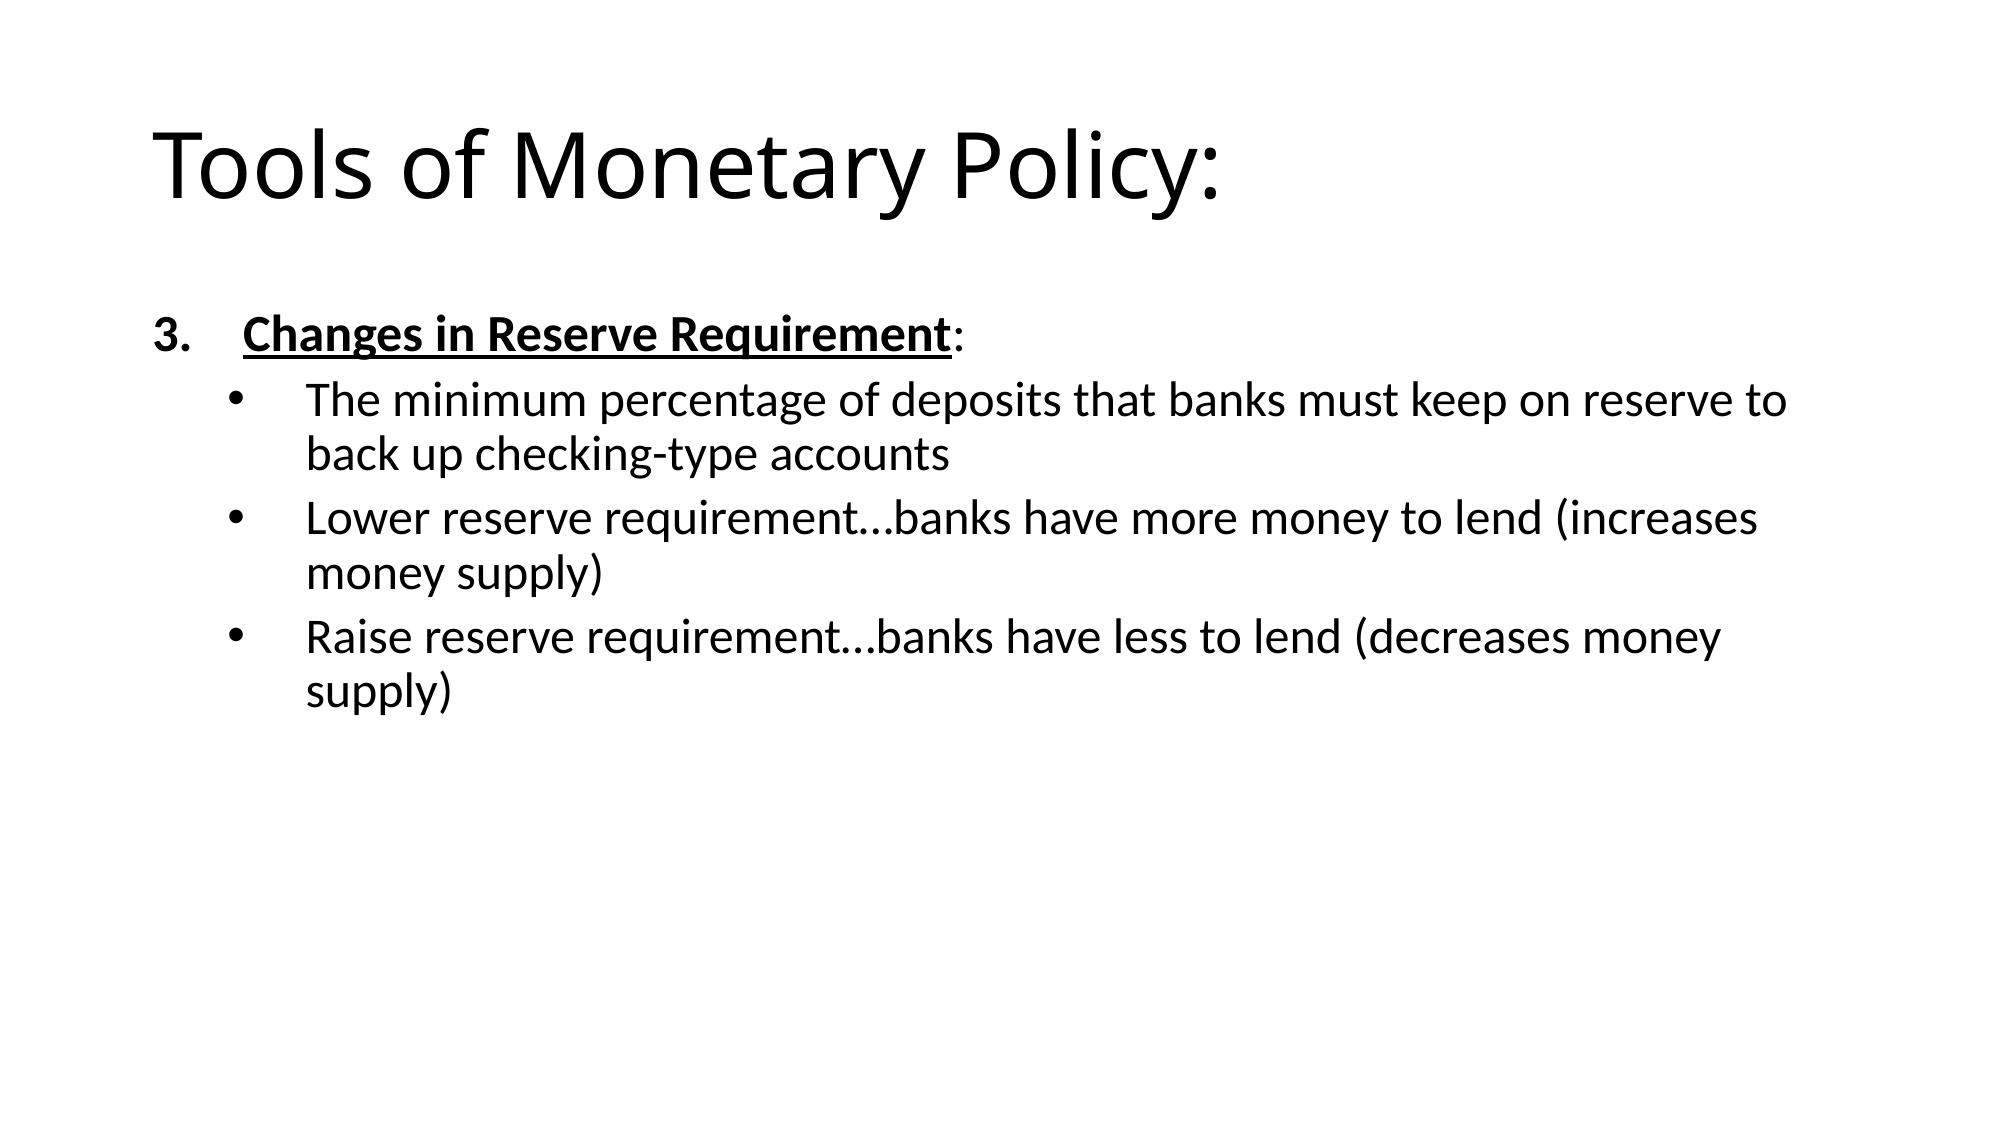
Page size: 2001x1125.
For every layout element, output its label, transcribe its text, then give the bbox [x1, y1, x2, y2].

list Changes in Reserve Requirement: The minimum percentage of deposits that banks must keep on reserve to back up checking-type accounts Lower reserve requirement…banks have more money to lend (increases money supply) Raise reserve requirement…banks have less to lend (decreases money supply) [137, 299, 1863, 1014]
title Tools of Monetary Policy: [137, 59, 1863, 278]
